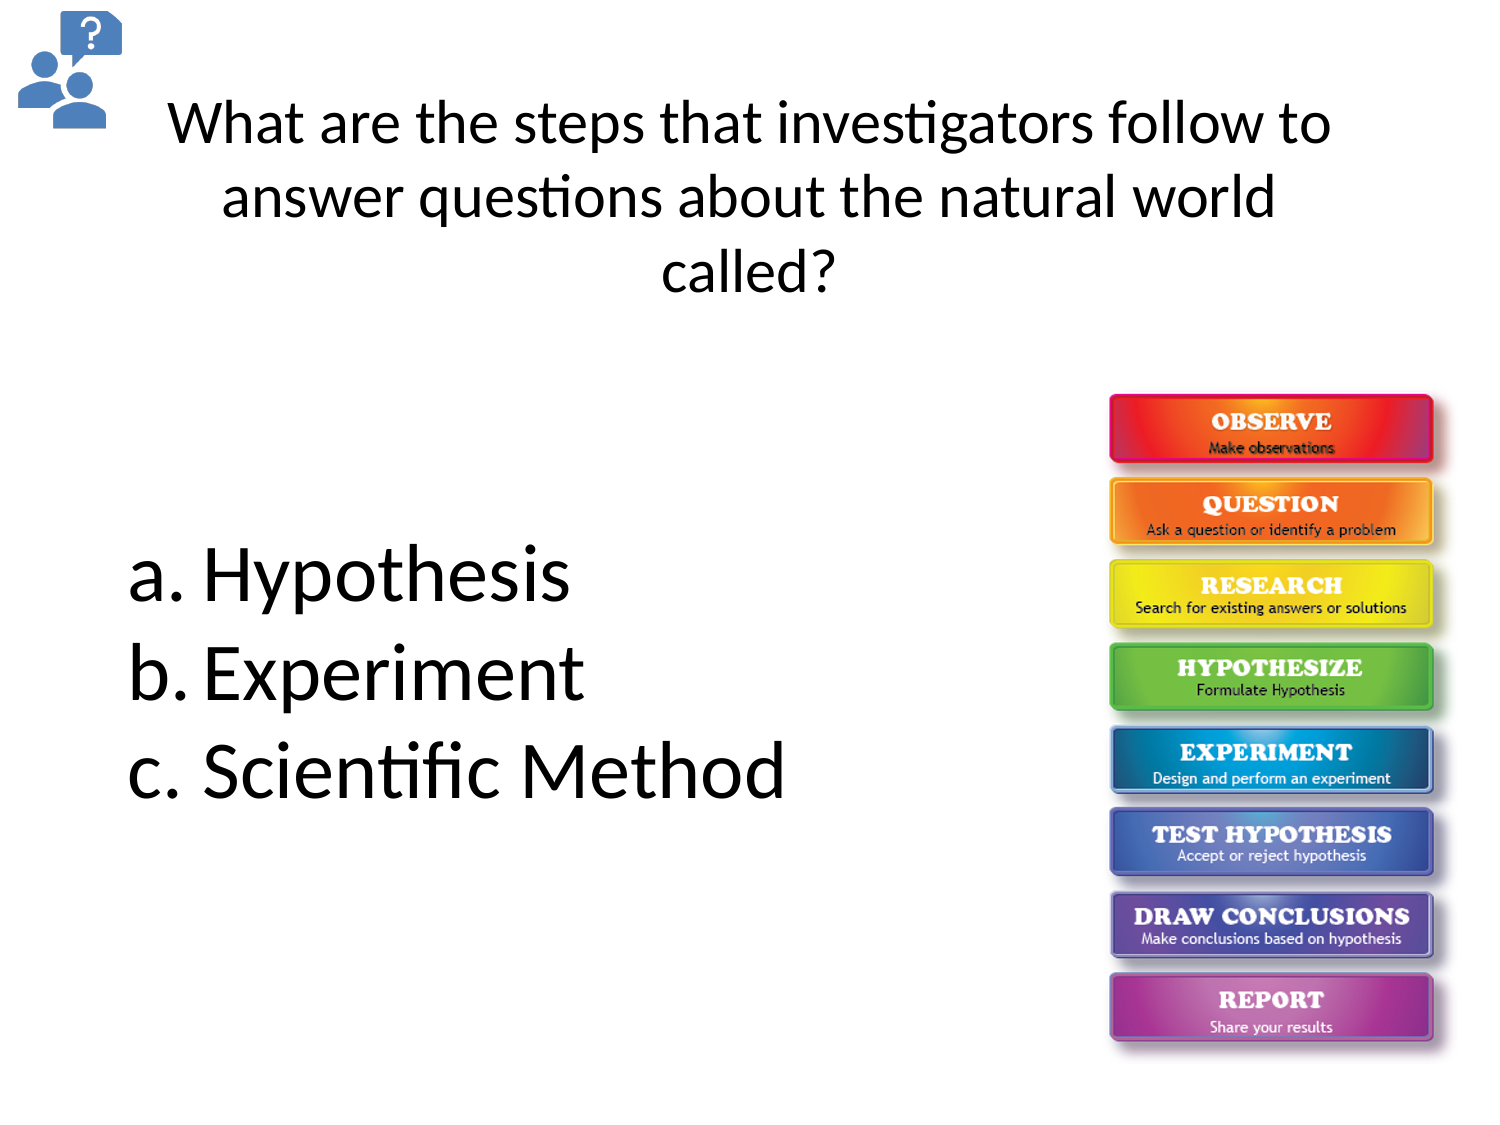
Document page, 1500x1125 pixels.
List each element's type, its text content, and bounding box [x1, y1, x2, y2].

text_box Hypothesis Experiment Scientific Method [112, 504, 937, 838]
title What are the steps that investigators follow to answer questions about the natural world called? [112, 72, 1388, 314]
text_box [0, 0, 140, 140]
picture [1088, 344, 1472, 1107]
